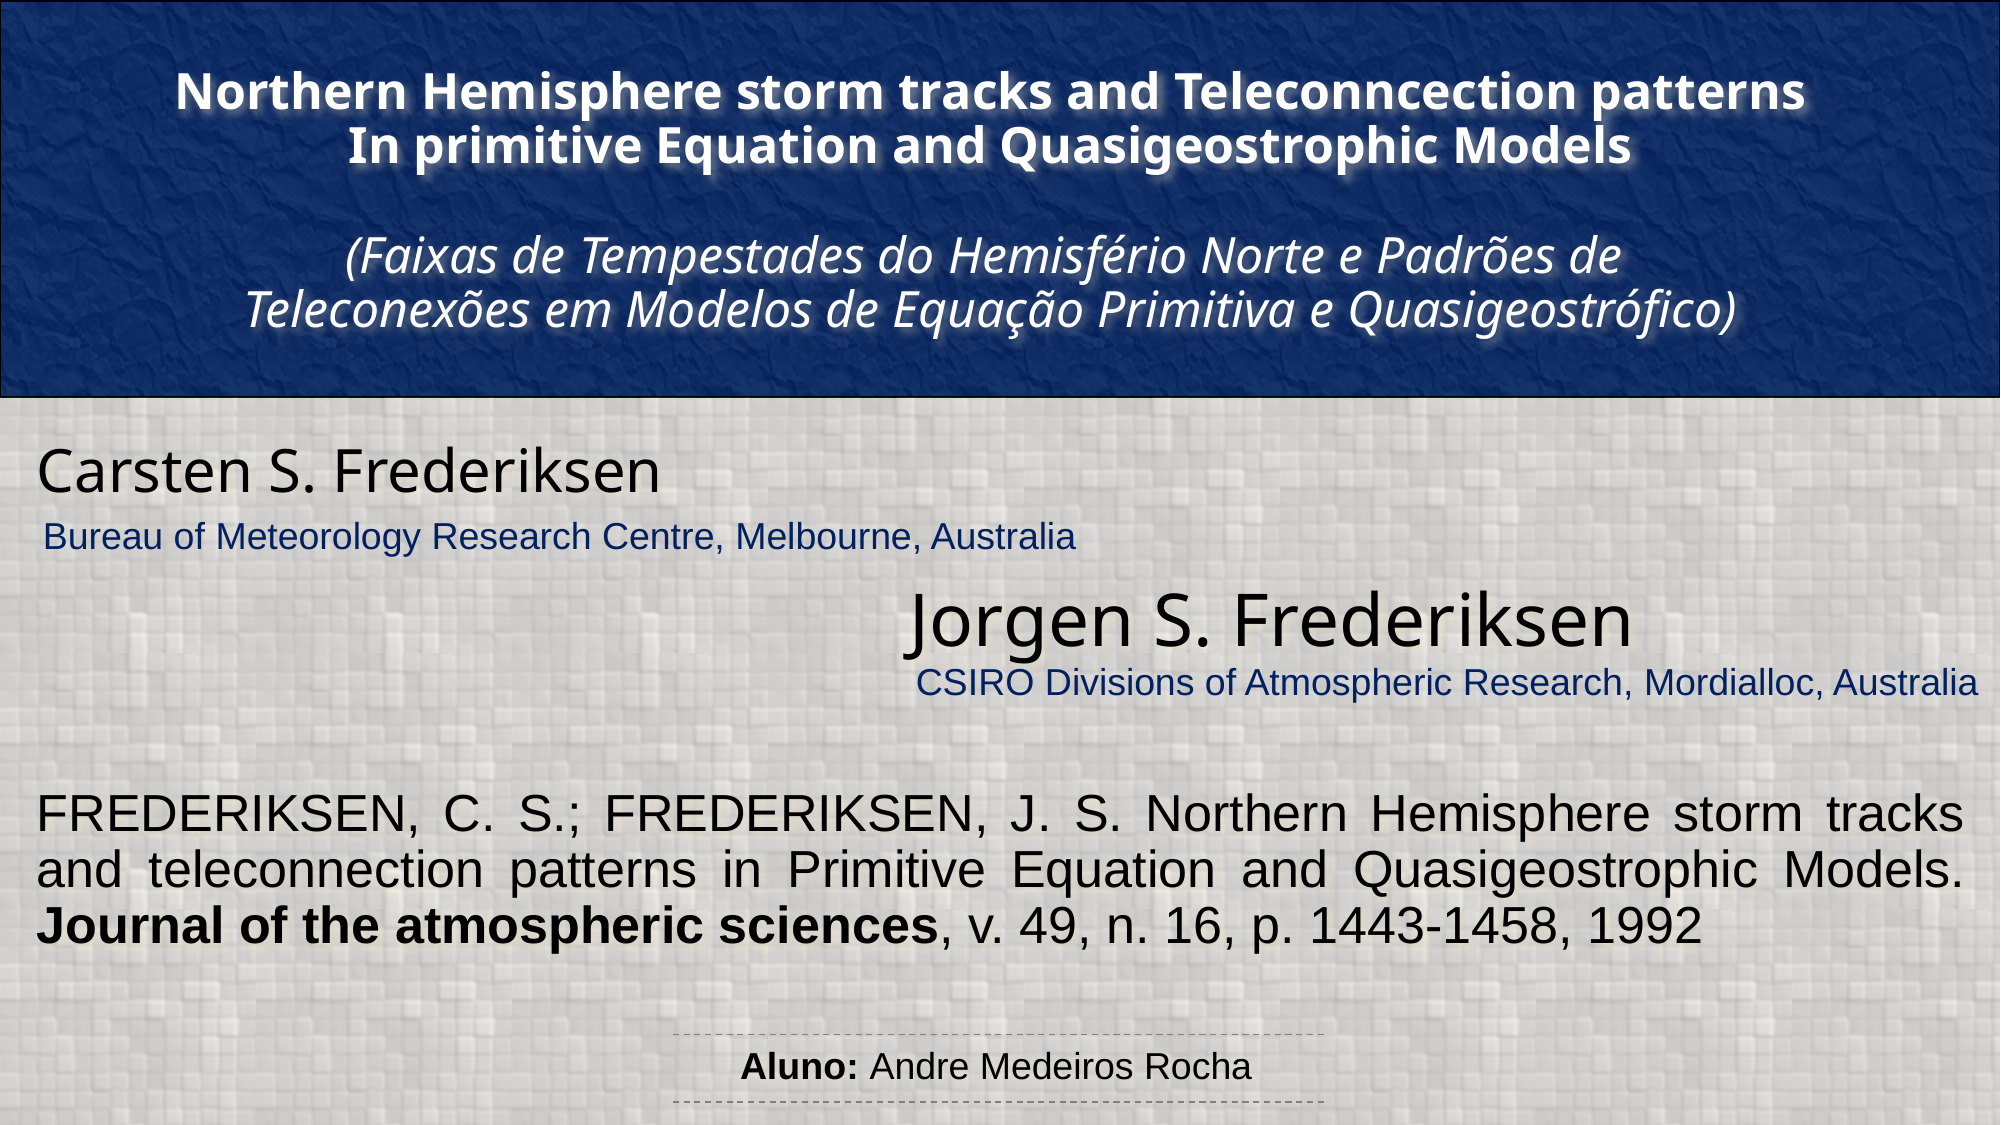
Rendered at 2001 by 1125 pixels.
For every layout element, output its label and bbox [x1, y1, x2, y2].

text_box [0, 0, 2000, 1125]
